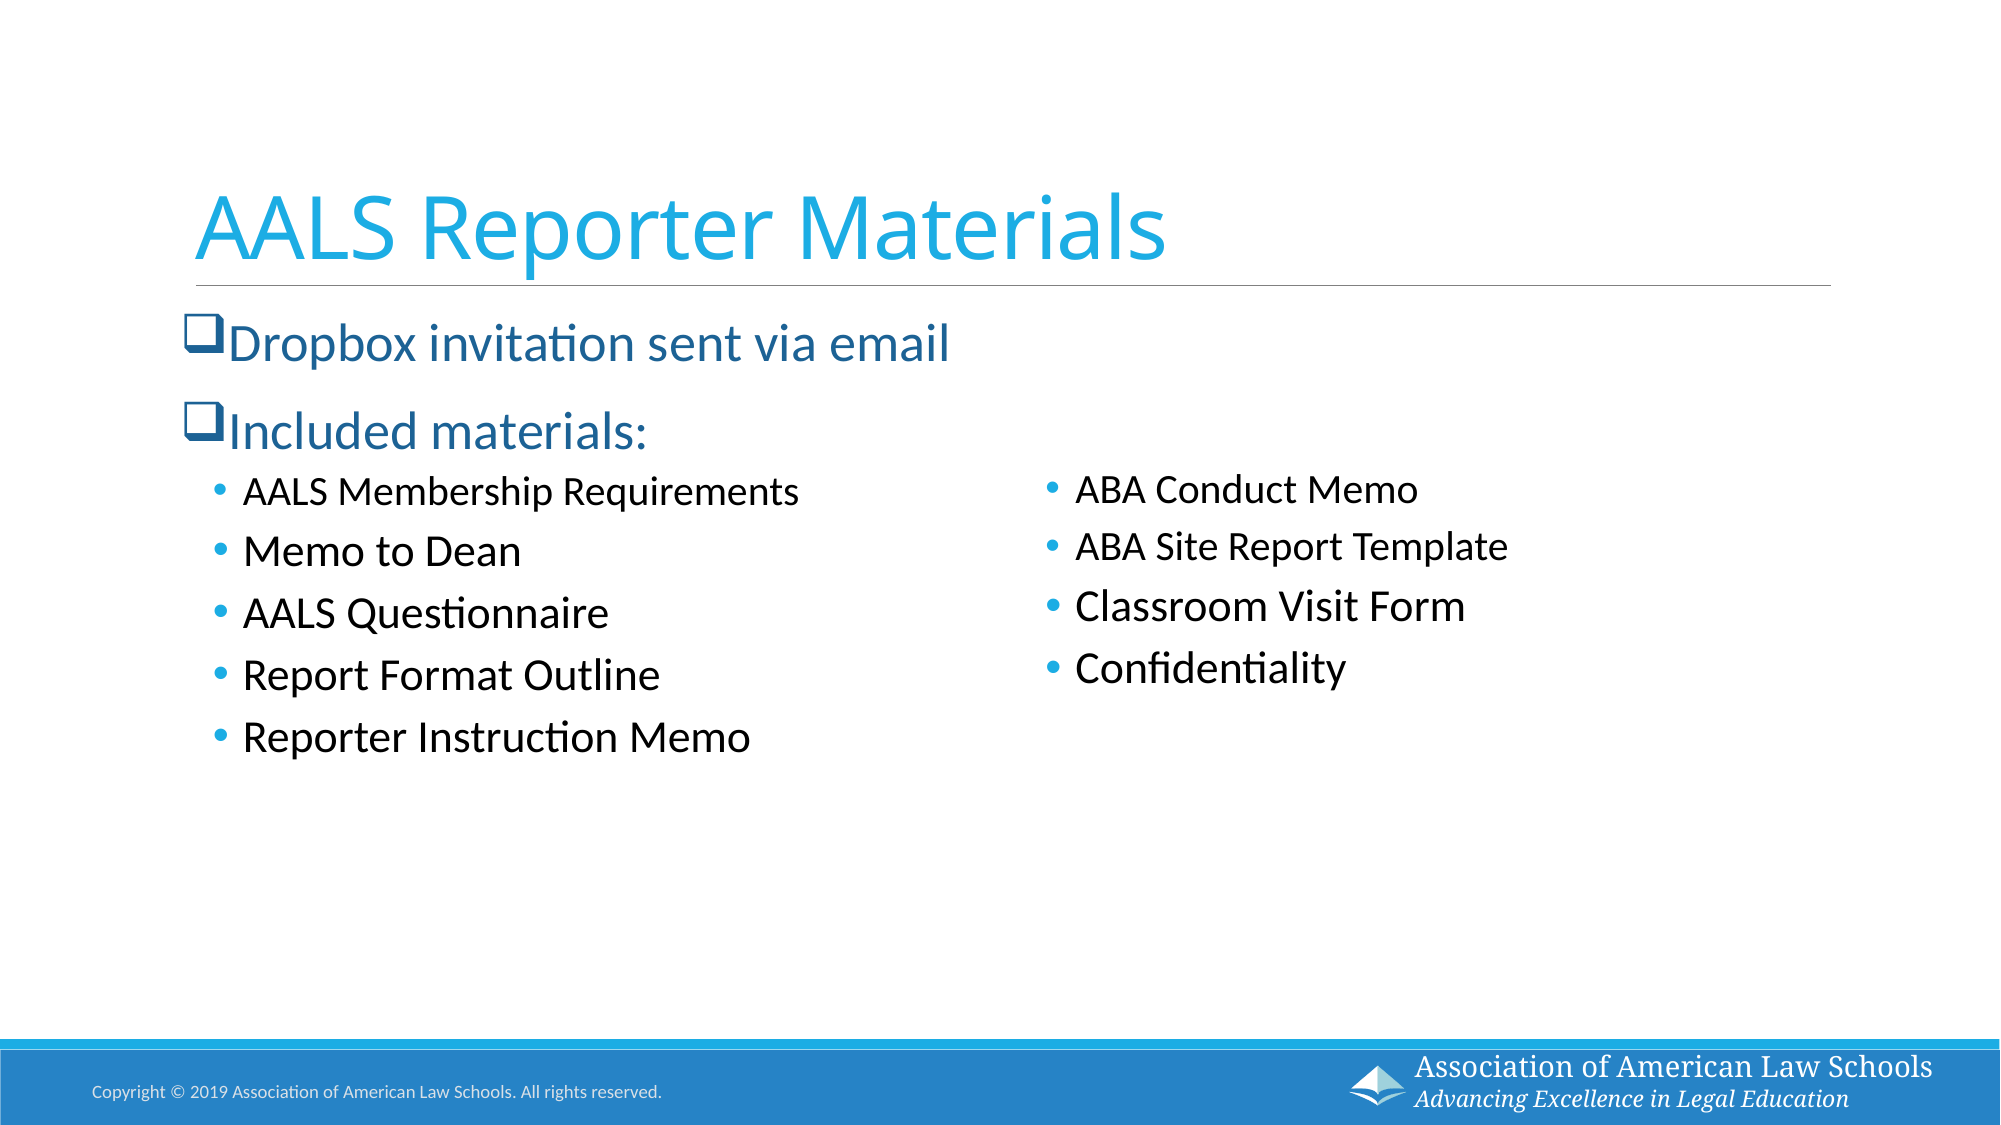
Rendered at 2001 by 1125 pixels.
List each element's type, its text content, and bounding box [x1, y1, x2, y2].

text_box Association of American Law Schools Advancing Excellence in Legal Education [1399, 1040, 2000, 1125]
text_box Copyright © 2019 Association of American Law Schools. All rights reserved. [77, 1071, 650, 1124]
title AALS Reporter Materials [180, 47, 1830, 285]
picture [1348, 1064, 1407, 1106]
list ABA Conduct Memo ABA Site Report Template Classroom Visit Form Confidentiality [1012, 307, 1830, 1022]
list Dropbox invitation sent via email Included materials: AALS Membership Requirements Memo to Dean AALS Questionnaire Report Format Outline Reporter Instruction Memo [180, 307, 1012, 1014]
